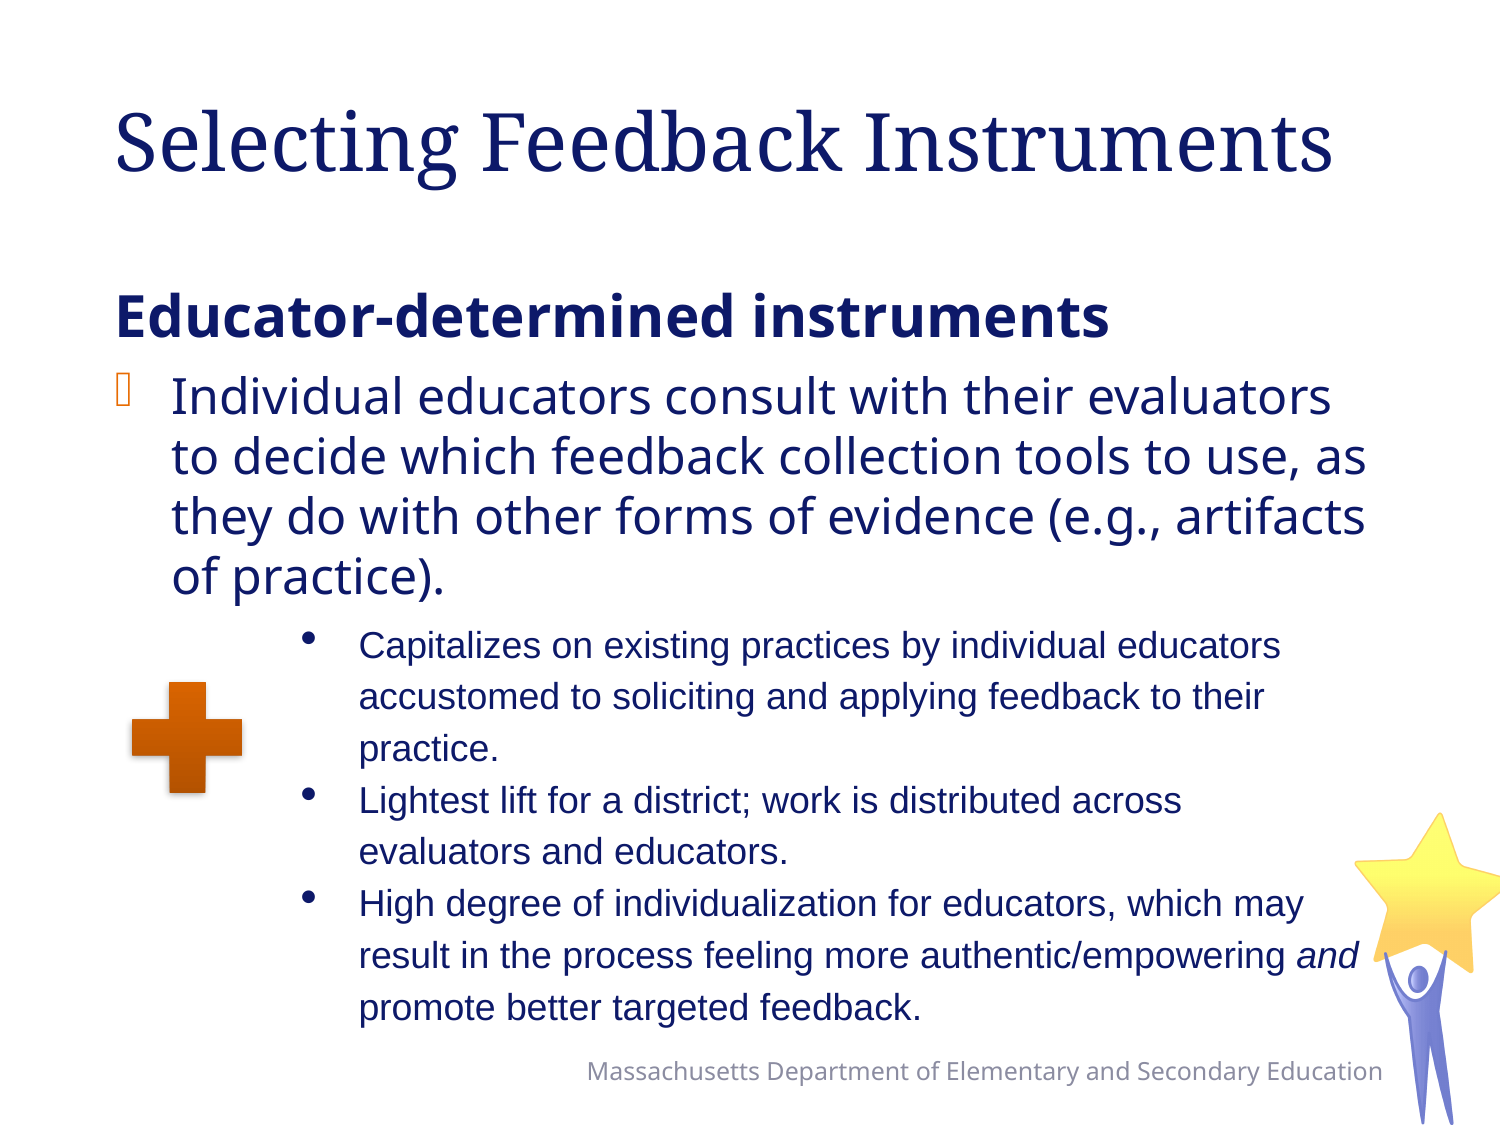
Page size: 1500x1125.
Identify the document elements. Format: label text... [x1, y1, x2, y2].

title Selecting Feedback Instruments [99, 45, 1400, 233]
list Educator-determined instruments [99, 251, 1400, 356]
list Individual educators consult with their evaluators to decide which feedback collection tools to use, as they do with other forms of evidence (e.g., artifacts of practice). [99, 356, 1400, 1005]
footer Massachusetts Department of Elementary and Secondary Education [512, 1042, 1400, 1103]
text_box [112, 606, 1376, 1036]
